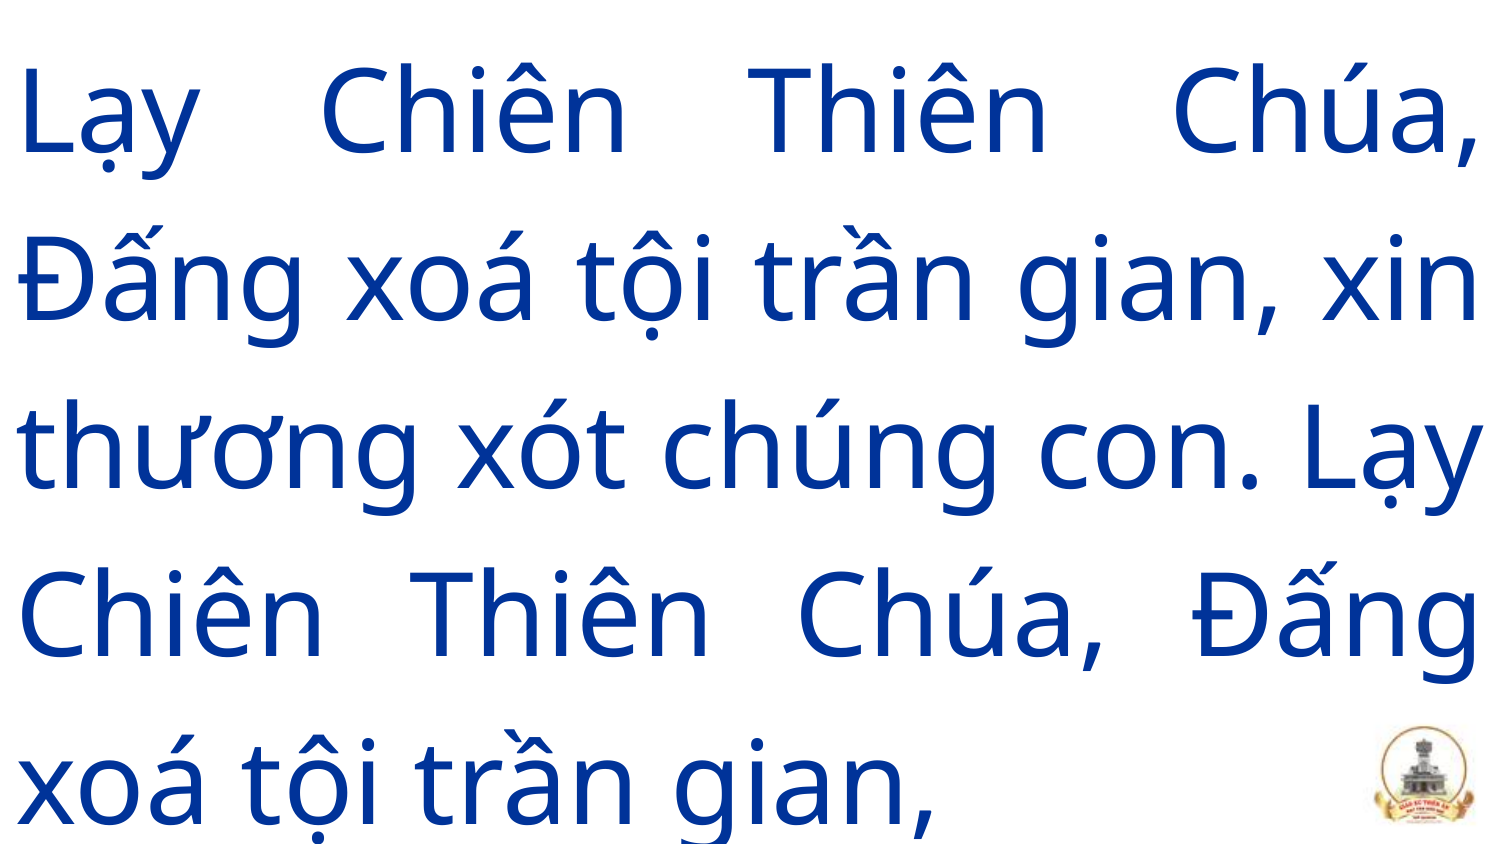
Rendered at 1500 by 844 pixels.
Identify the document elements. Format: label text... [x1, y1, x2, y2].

subtitle Lạy Chiên Thiên Chúa, Đấng xoá tội trần gian, xin thương xót chúng con. Lạy Chiên Thiên Chúa, Đấng xoá tội trần gian, [0, 0, 1500, 844]
